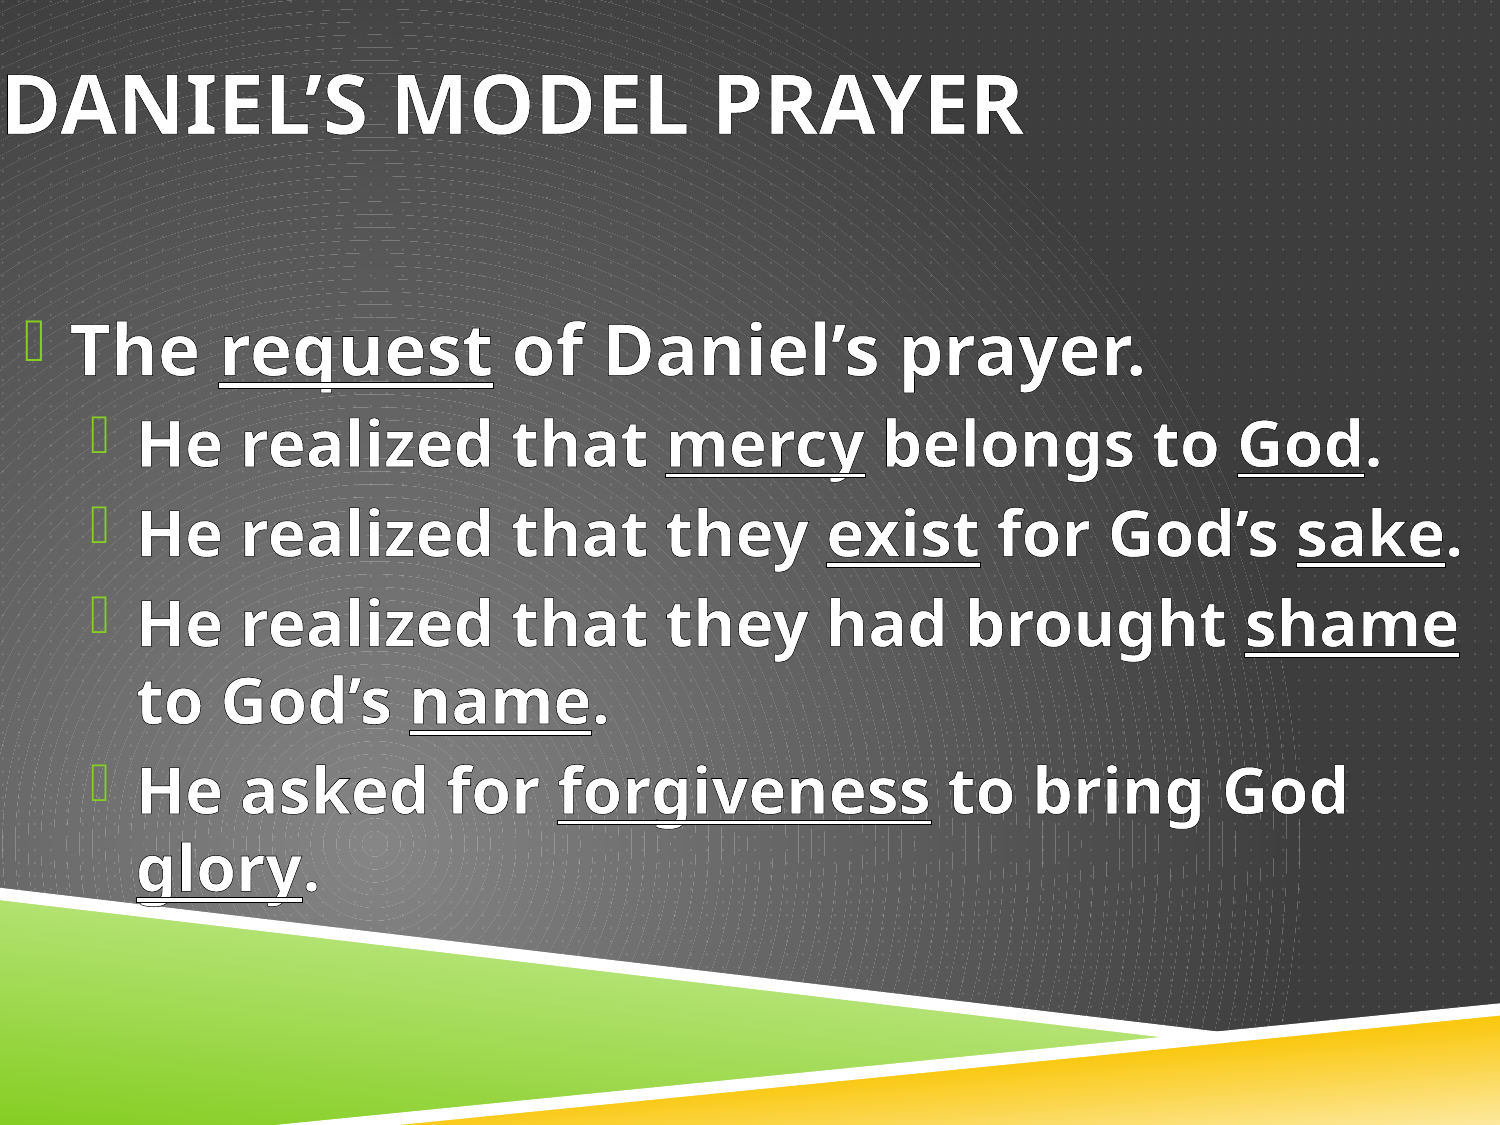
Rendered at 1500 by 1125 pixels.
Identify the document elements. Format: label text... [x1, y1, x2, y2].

list The request of Daniel’s prayer. He realized that mercy belongs to God. He realized that they exist for God’s sake. He realized that they had brought shame to God’s name. He asked for forgiveness to bring God glory. [12, 296, 1488, 962]
title Daniel’s Model Prayer [0, 24, 1500, 177]
